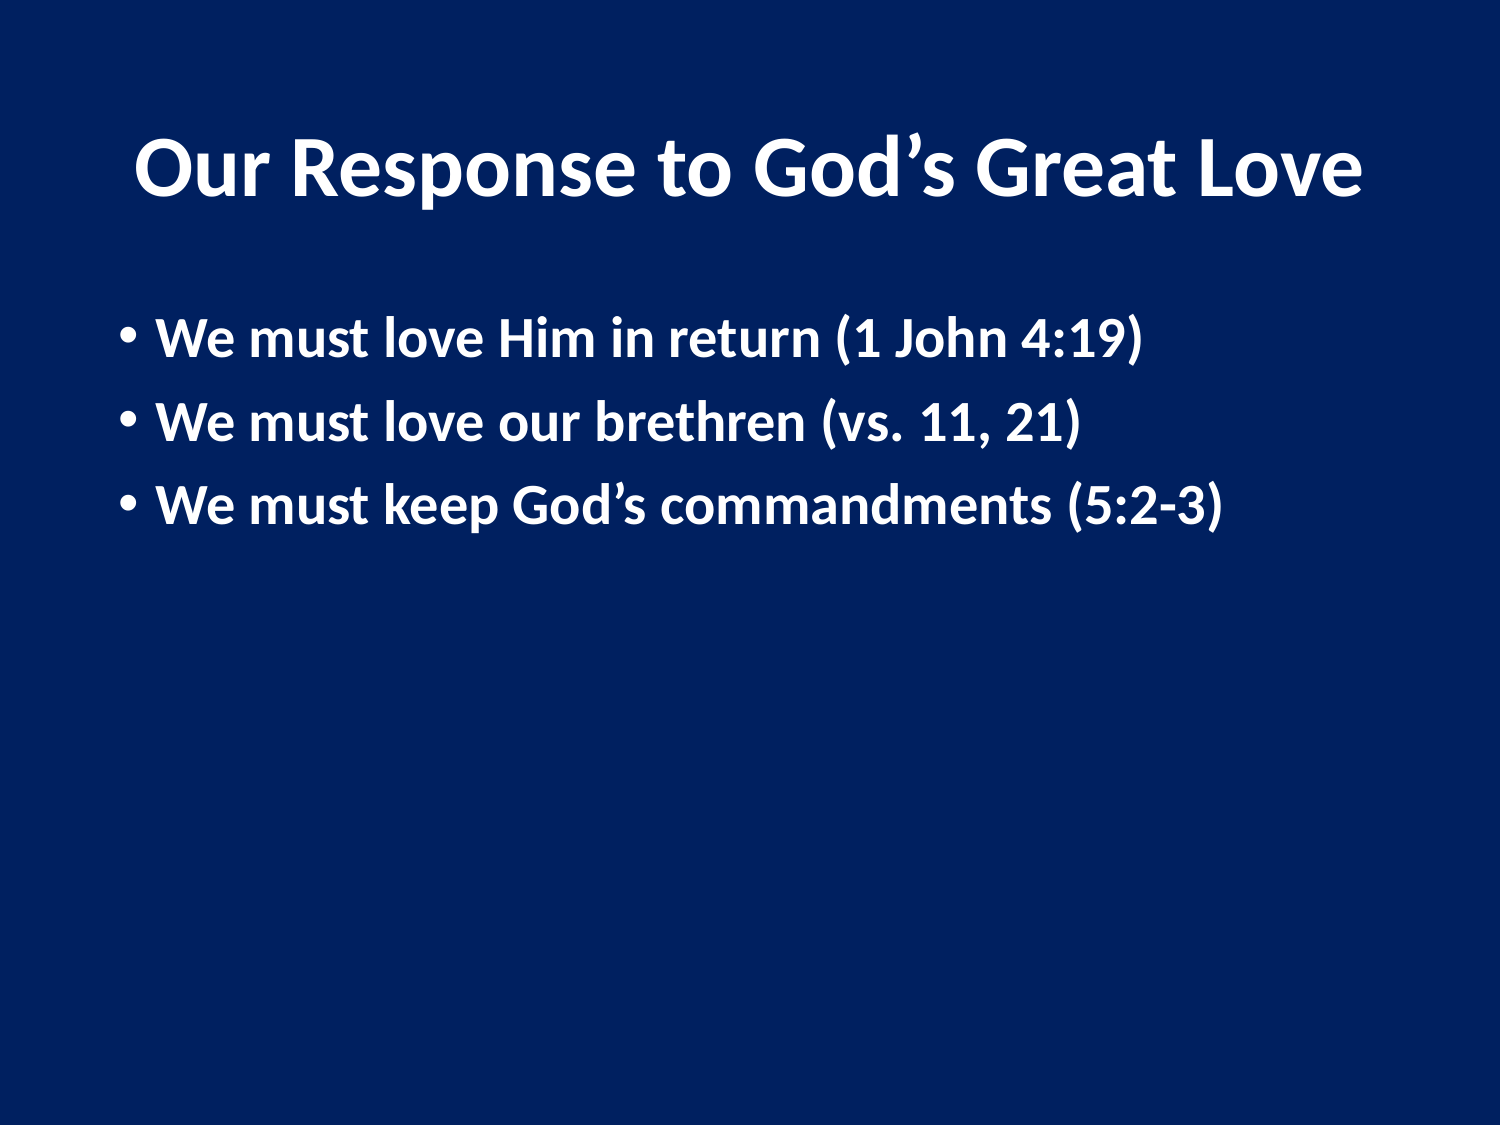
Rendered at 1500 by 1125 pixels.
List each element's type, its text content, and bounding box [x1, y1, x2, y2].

list We must love Him in return (1 John 4:19) We must love our brethren (vs. 11, 21) We must keep God’s commandments (5:2-3) [103, 299, 1397, 1014]
title Our Response to God’s Great Love [103, 59, 1397, 278]
